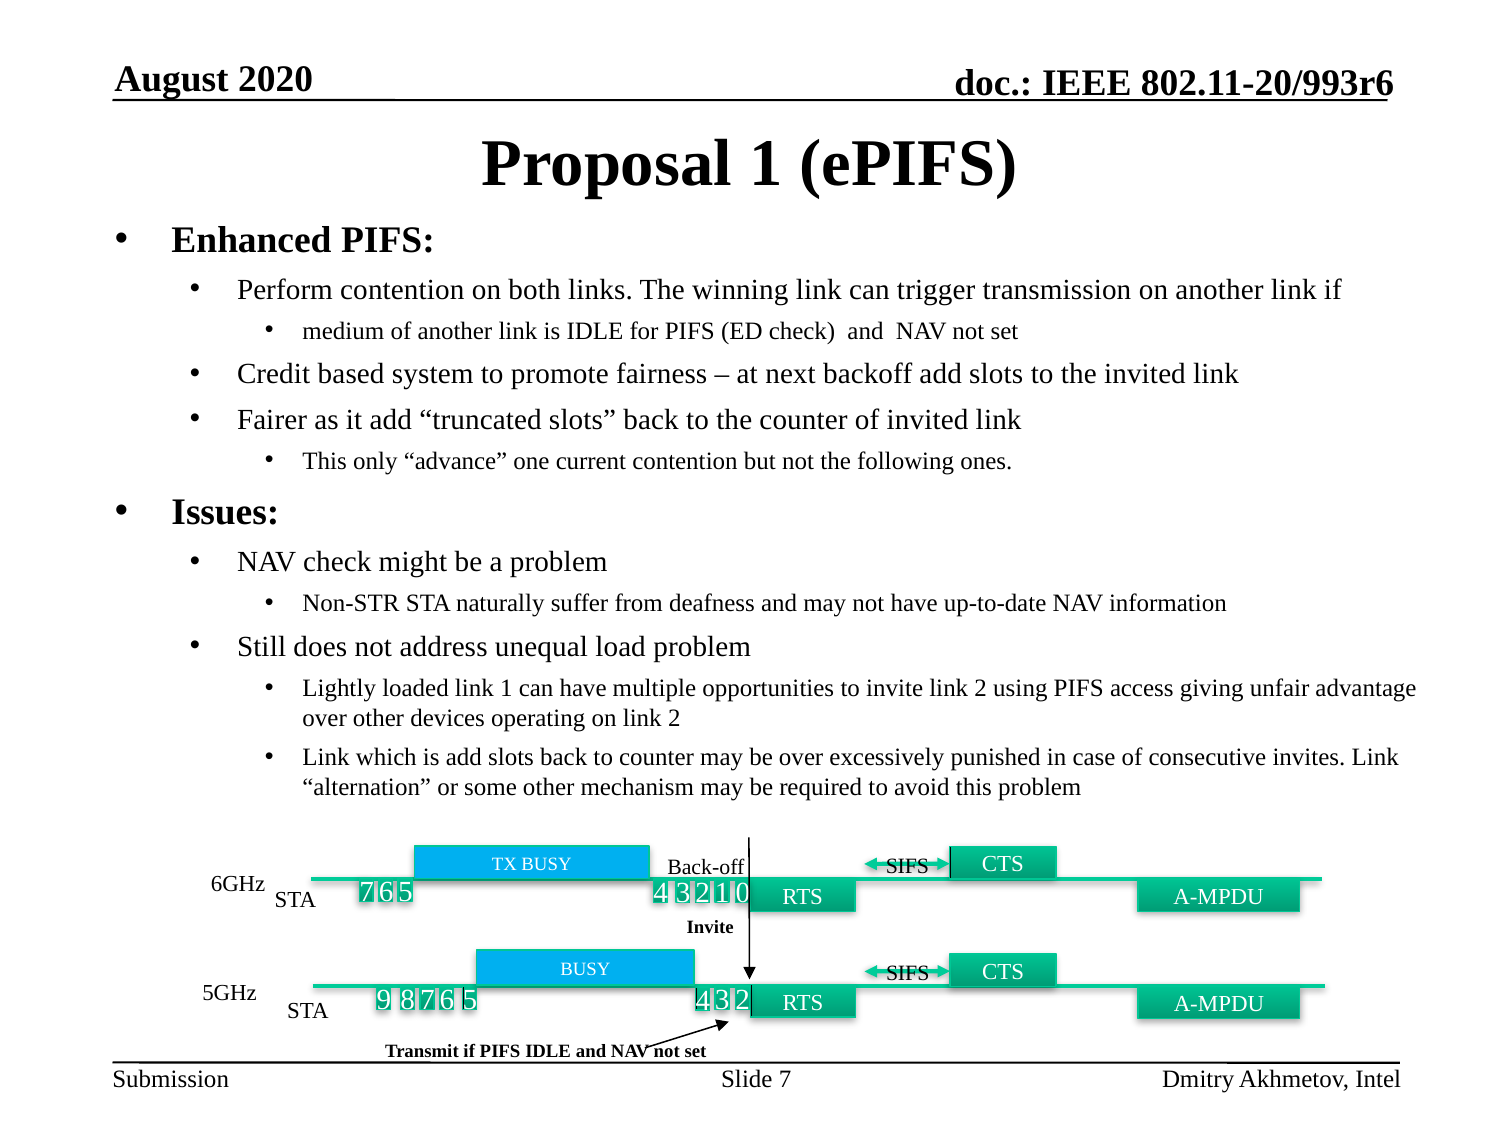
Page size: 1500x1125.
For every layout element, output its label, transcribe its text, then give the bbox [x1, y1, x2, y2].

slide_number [114, 54, 423, 100]
slide_number Slide 7 [712, 1074, 800, 1123]
footer Dmitry Akhmetov, Intel [878, 1061, 1402, 1093]
list Enhanced PIFS: Perform contention on both links. The winning link can trigger transmission on another link if medium of another link is IDLE for PIFS (ED check) and NAV not set Credit based system to promote fairness – at next backoff add slots to the invited link Fairer as it add “truncated slots” back to the counter of invited link This only “advance” one current contention but not the following ones. Issues: NAV check might be a problem Non-STR STA naturally suffer from deafness and may not have up-to-date NAV information Still does not address unequal load problem Lightly loaded link 1 can have multiple opportunities to invite link 2 using PIFS access giving unfair advantage over other devices operating on link 2 Link which is add slots back to counter may be over excessively punished in case of consecutive invites. Link “alternation” or some other mechanism may be required to avoid this problem [99, 206, 1463, 856]
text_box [187, 837, 1325, 1065]
title Proposal 1 (ePIFS) [112, 112, 1388, 206]
